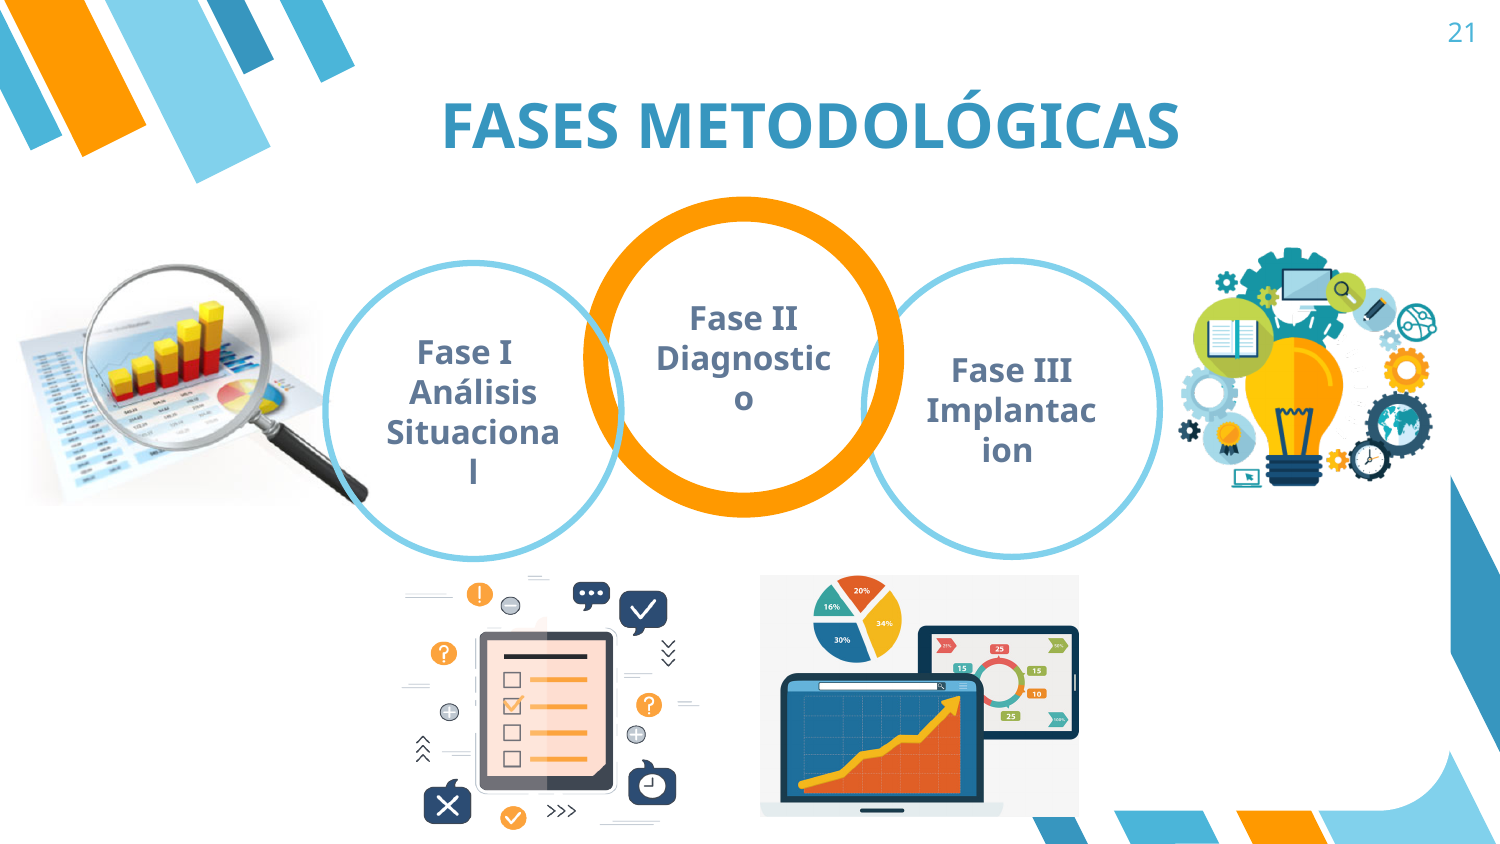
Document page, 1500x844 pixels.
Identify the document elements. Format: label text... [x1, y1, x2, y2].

picture [760, 574, 1080, 818]
picture [400, 574, 700, 830]
text_box Fase III Implantacion [867, 260, 1156, 557]
picture [16, 260, 371, 506]
title FASES METODOLÓGICAS [424, 64, 1370, 177]
text_box Fase I Análisis Situacional [368, 262, 622, 560]
slide_number 21 [1403, 0, 1494, 65]
picture [1161, 236, 1447, 506]
text_box [892, 447, 1451, 811]
text_box Fase II Diagnostico [598, 209, 892, 506]
